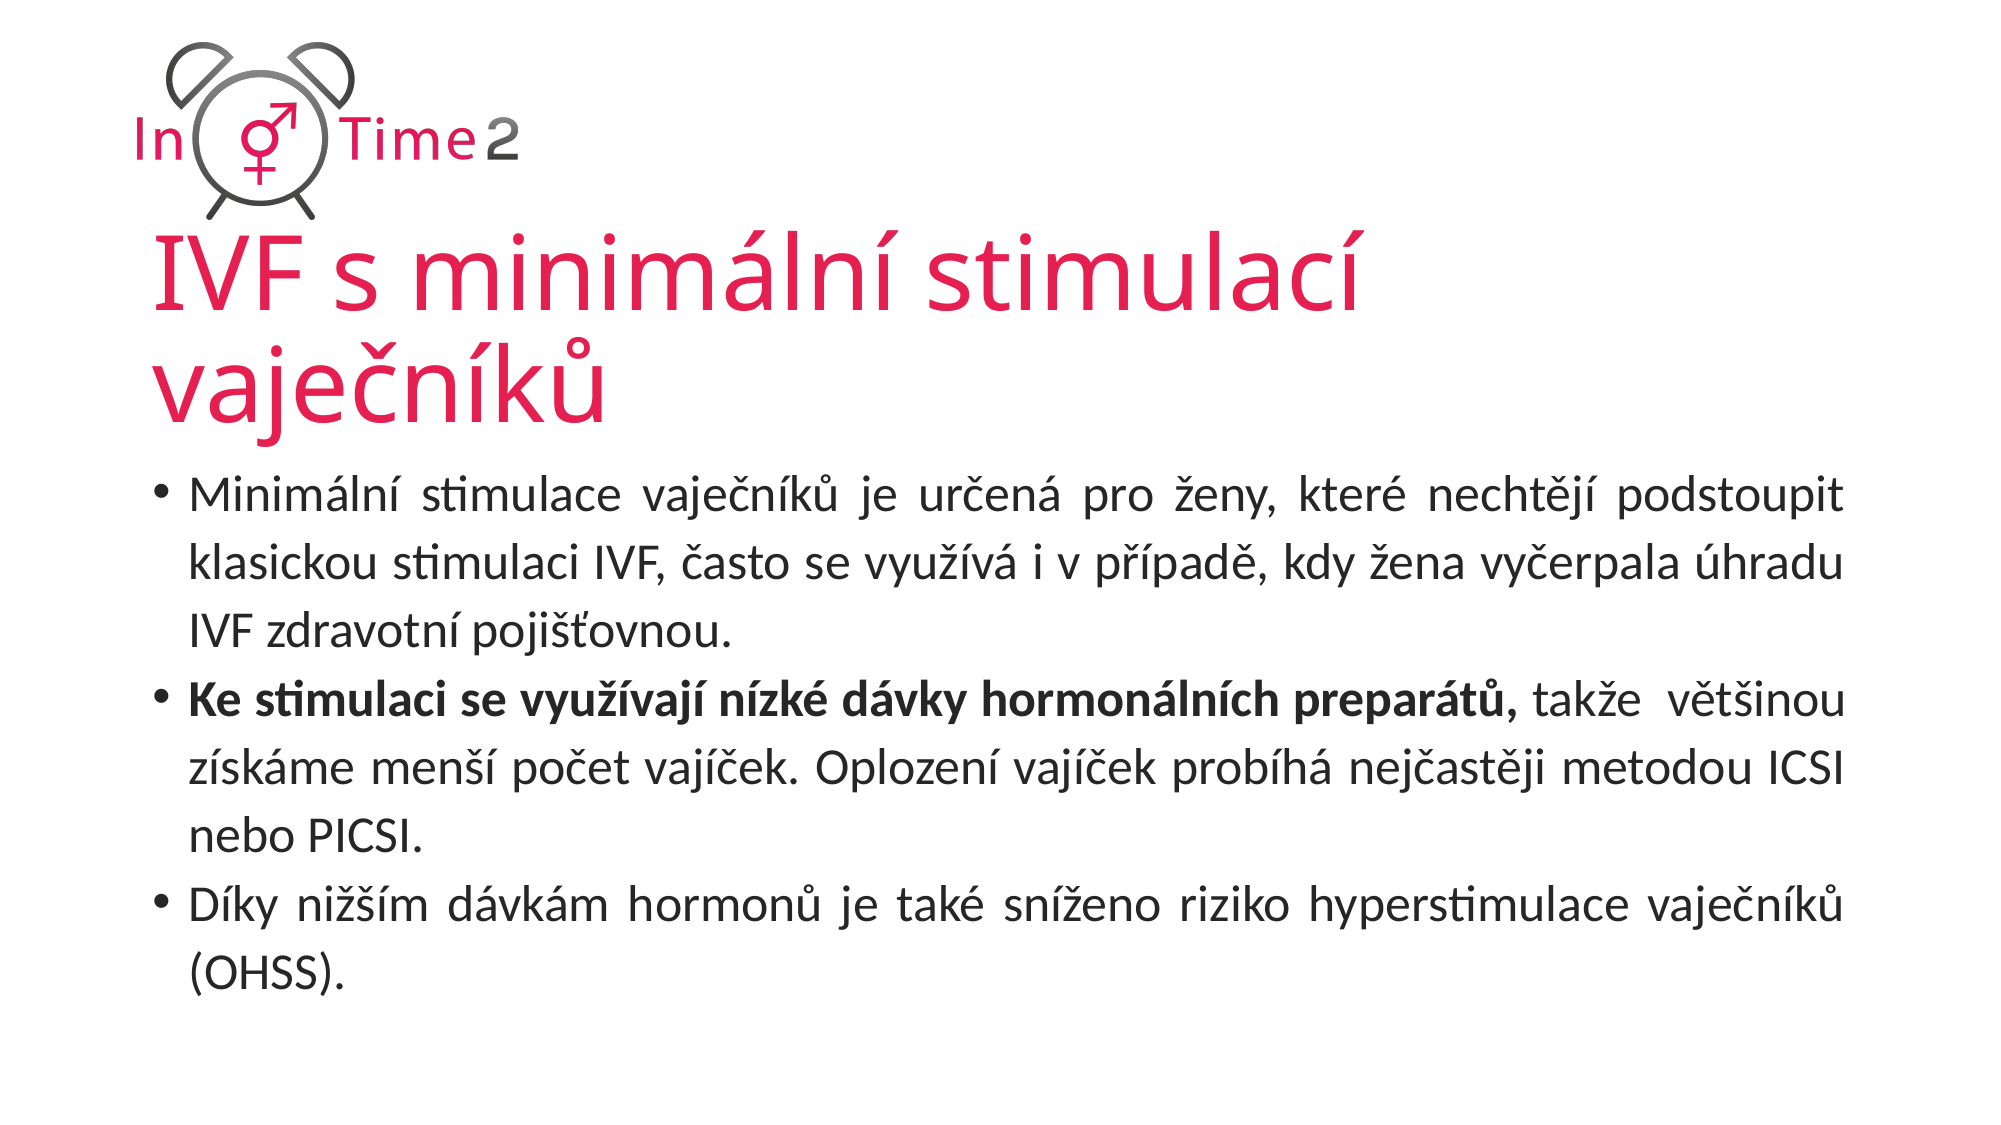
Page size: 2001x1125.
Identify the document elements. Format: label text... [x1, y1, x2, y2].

picture [137, 42, 518, 220]
title IVF s minimální stimulací vaječníků [137, 249, 1863, 417]
list Minimální stimulace vaječníků je určená pro ženy, které nechtějí podstoupit klasickou stimulaci IVF, často se využívá i v případě, kdy žena vyčerpala úhradu IVF zdravotní pojišťovnou. Ke stimulaci se využívají nízké dávky hormonálních preparátů, takže většinou získáme menší počet vajíček. Oplození vajíček probíhá nejčastěji metodou ICSI nebo PICSI. Díky nižším dávkám hormonů je také sníženo riziko hyperstimulace vaječníků (OHSS). [137, 445, 1863, 1014]
